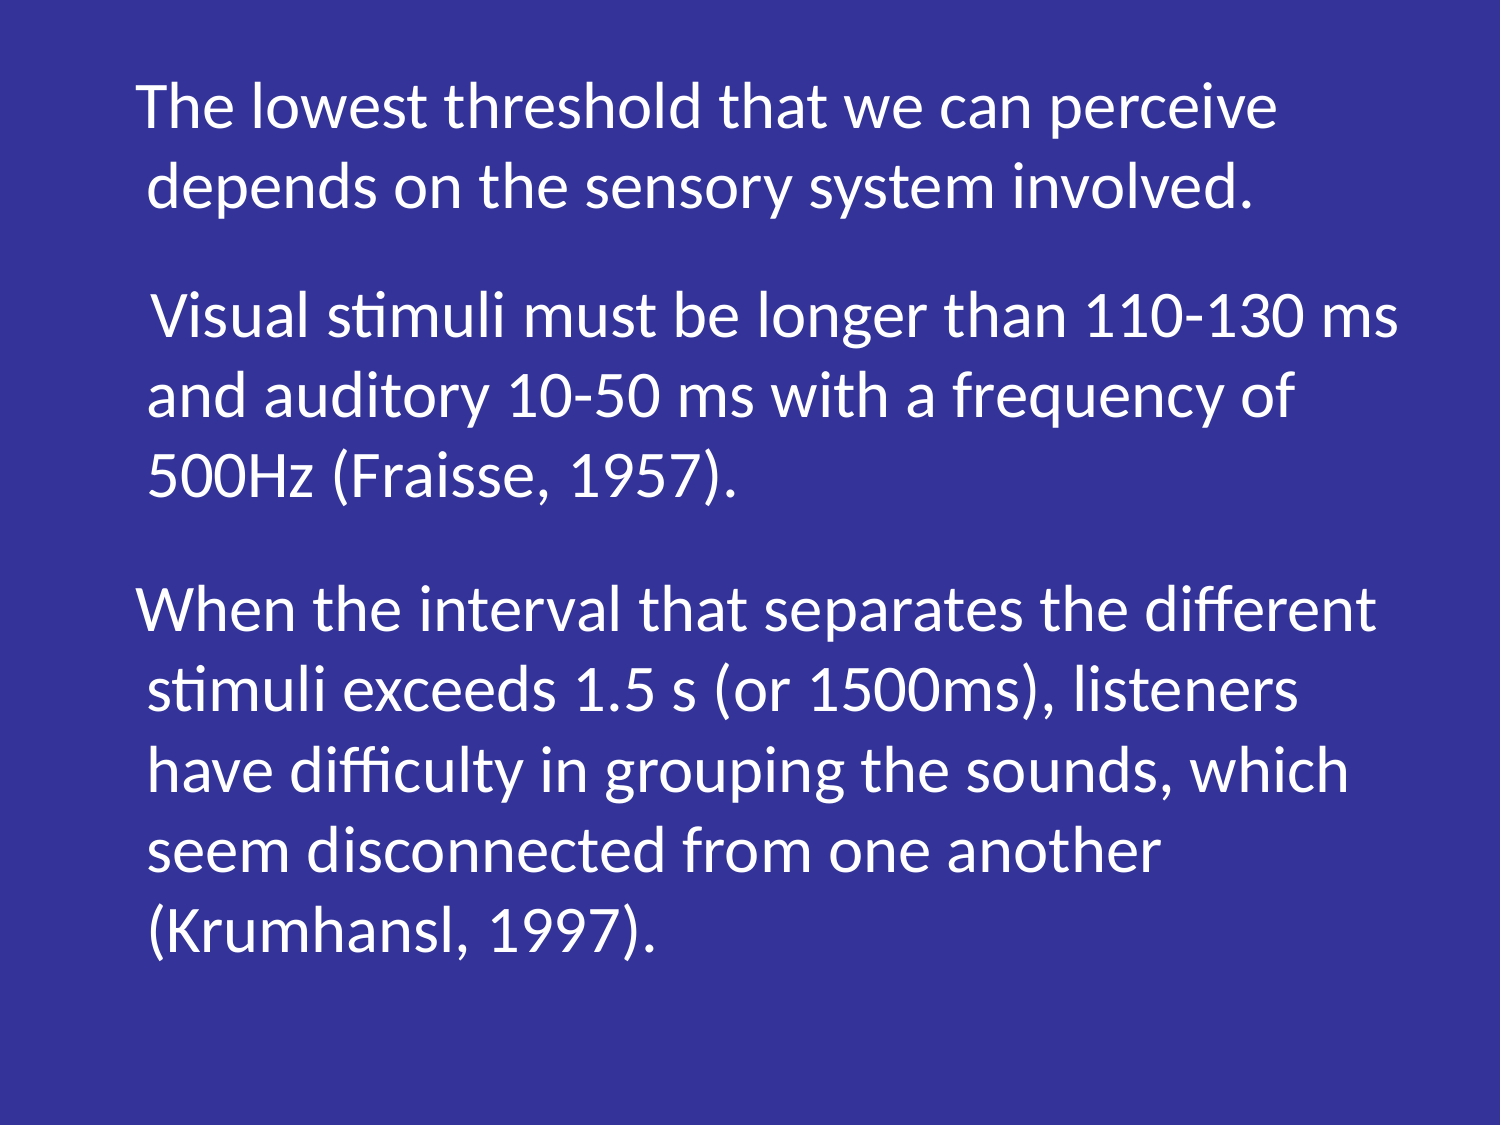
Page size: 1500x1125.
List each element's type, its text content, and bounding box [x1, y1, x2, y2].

list The lowest threshold that we can perceive depends on the sensory system involved. Visual stimuli must be longer than 110-130 ms and auditory 10-50 ms with a frequency of 500Hz (Fraisse, 1957). When the interval that separates the different stimuli exceeds 1.5 s (or 1500ms), listeners have difficulty in grouping the sounds, which seem disconnected from one another (Krumhansl, 1997). [75, 54, 1425, 1047]
